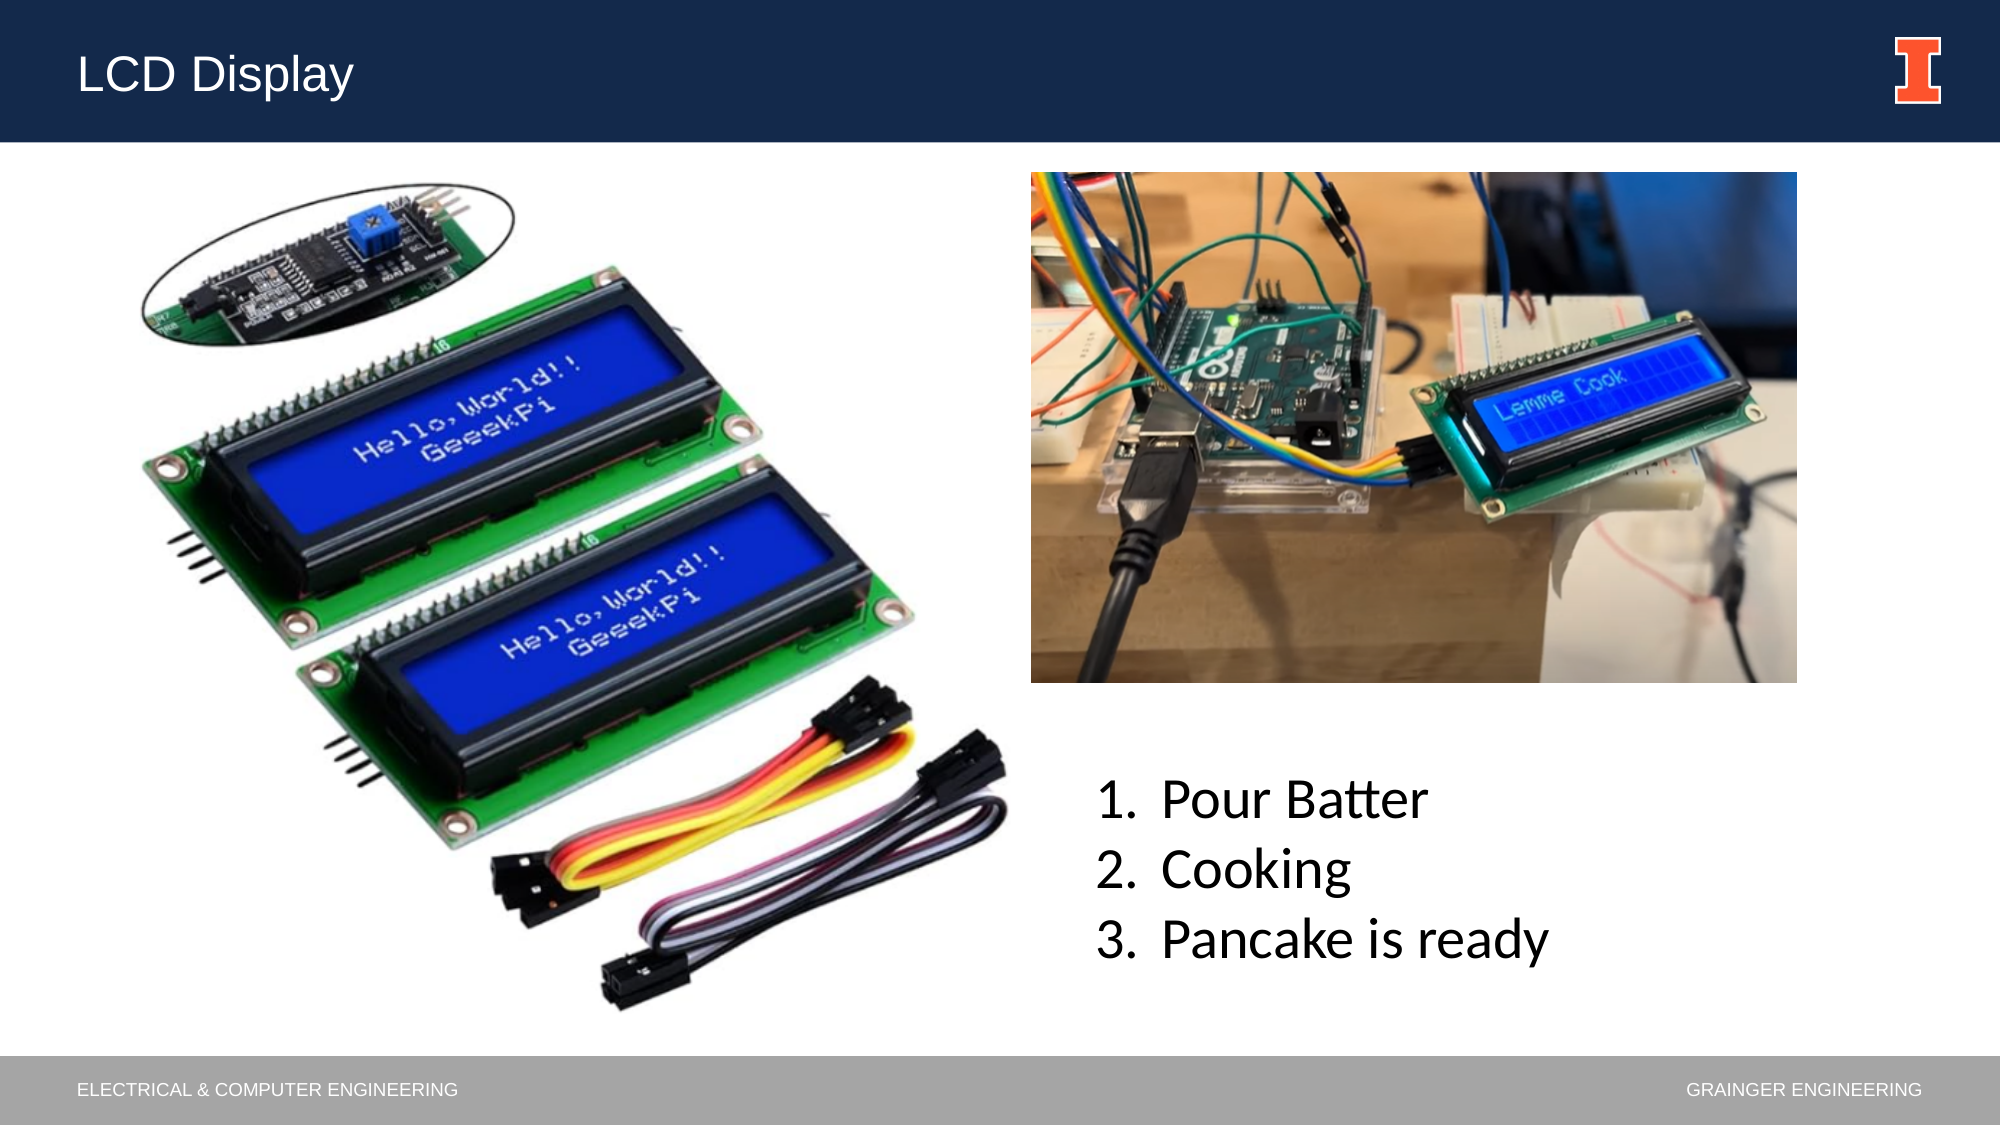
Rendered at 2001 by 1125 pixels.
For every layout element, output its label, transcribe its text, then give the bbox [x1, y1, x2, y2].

text_box Pour Batter Cooking Pancake is ready [1071, 745, 1756, 986]
text_box [0, 0, 2000, 143]
picture [24, 167, 1797, 1032]
text_box ELECTRICAL & COMPUTER ENGINEERING [61, 1070, 1373, 1108]
text_box GRAINGER ENGINEERING [1531, 1070, 1938, 1108]
text_box [0, 1056, 2000, 1125]
text_box LCD Display [61, 33, 1852, 109]
picture [1895, 37, 1942, 104]
